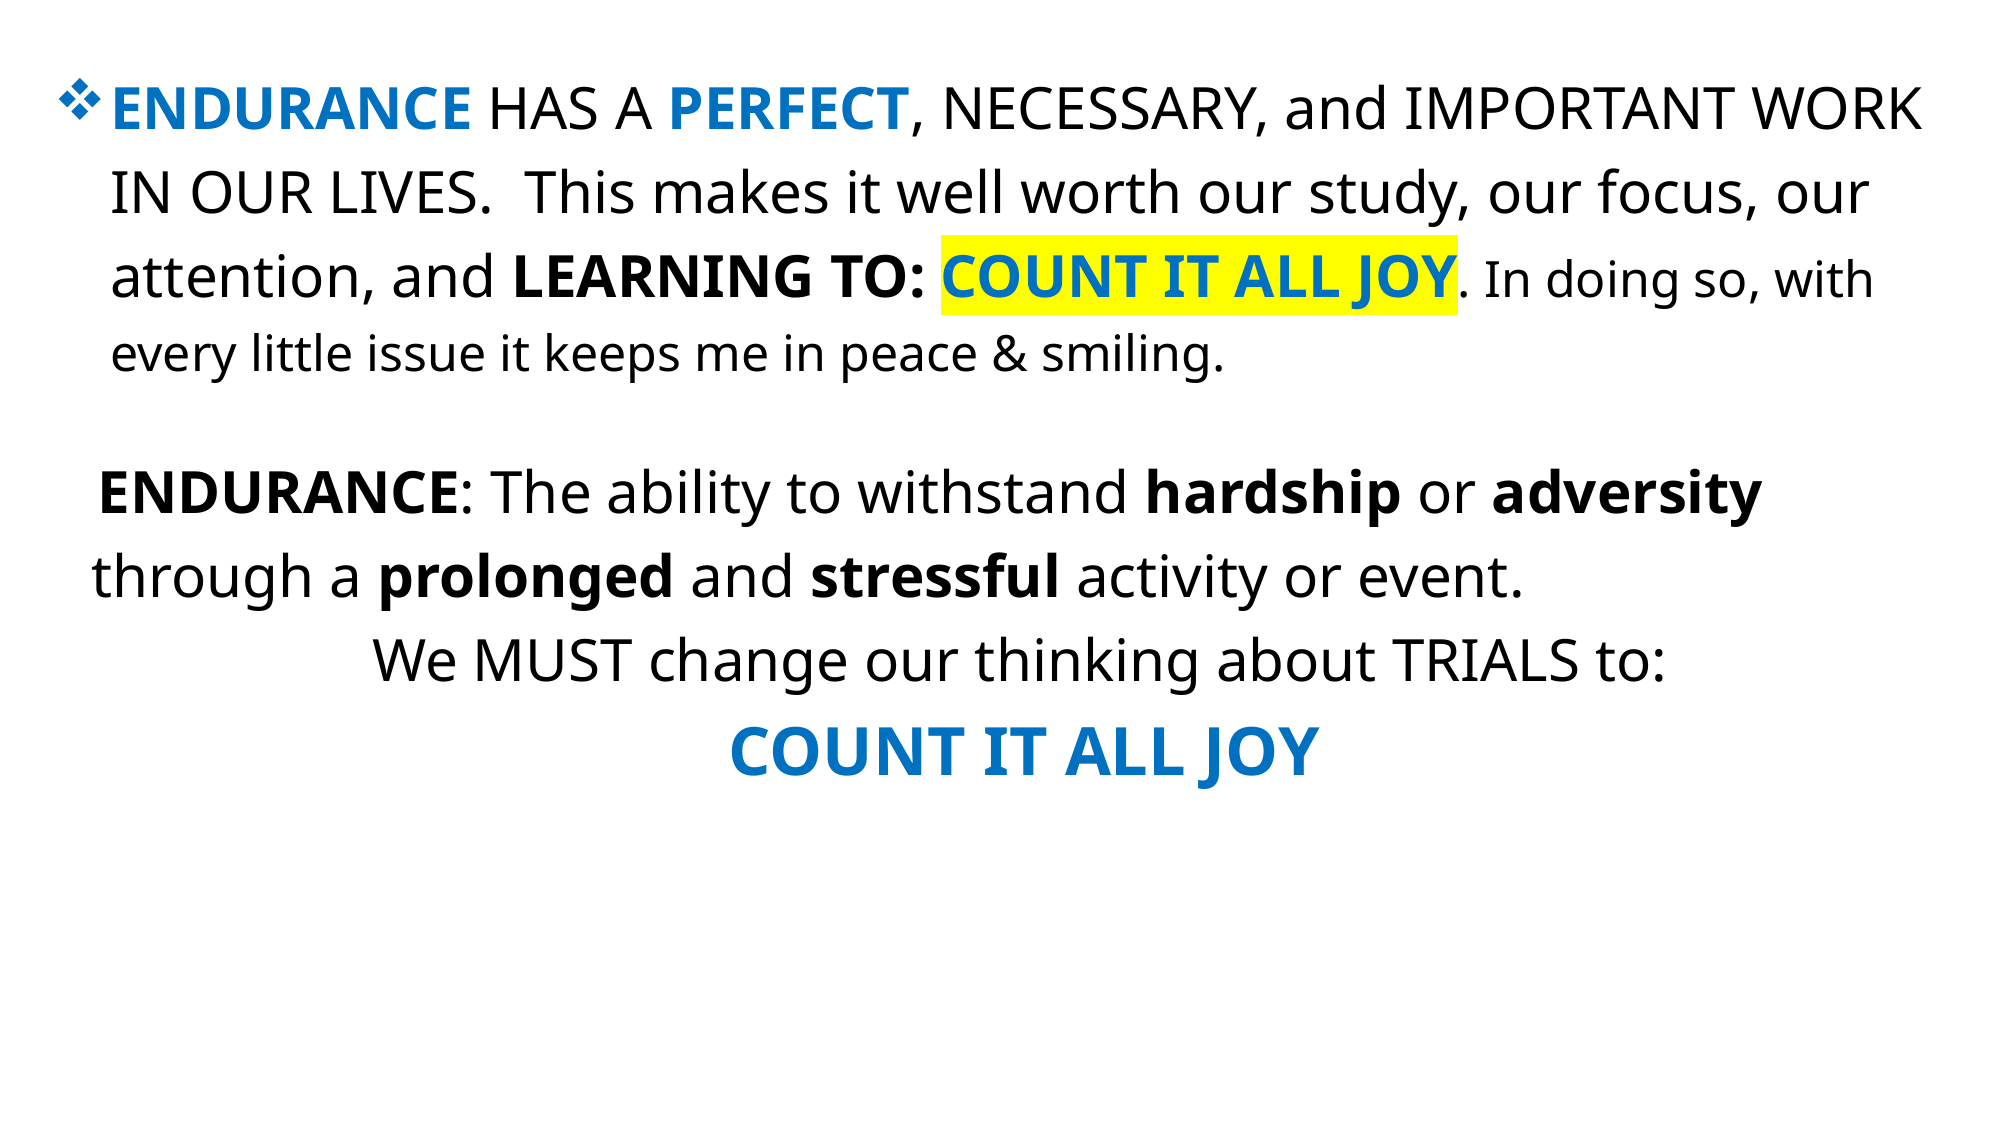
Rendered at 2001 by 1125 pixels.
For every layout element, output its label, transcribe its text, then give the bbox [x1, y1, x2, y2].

text_box ENDURANCE HAS A PERFECT, NECESSARY, and IMPORTANT WORK IN OUR LIVES. This makes it well worth our study, our focus, our attention, and LEARNING TO: COUNT IT ALL JOY. In doing so, with every little issue it keeps me in peace & smiling. ENDURANCE: The ability to withstand hardship or adversity through a prolonged and stressful activity or event. We MUST change our thinking about TRIALS to: COUNT IT ALL JOY [39, 50, 1972, 866]
